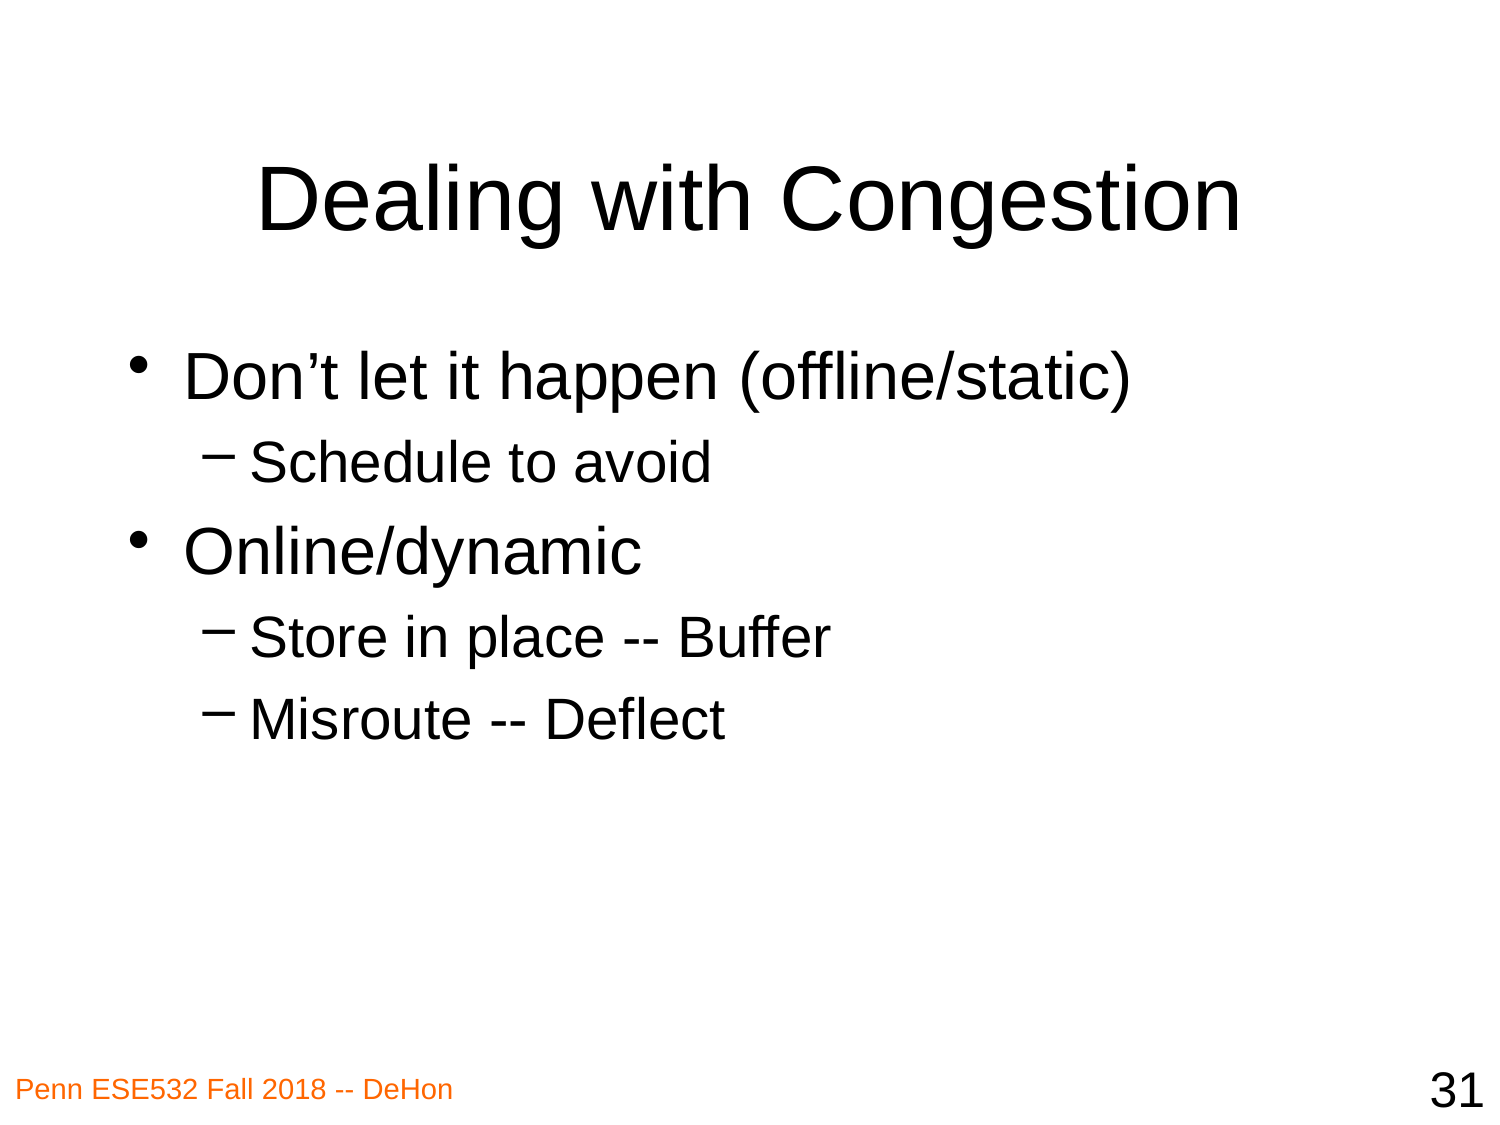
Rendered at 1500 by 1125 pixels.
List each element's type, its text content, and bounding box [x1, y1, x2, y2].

slide_number 31 [1187, 1049, 1500, 1125]
list Don’t let it happen (offline/static) Schedule to avoid Online/dynamic Store in place -- Buffer Misroute -- Deflect [112, 324, 1388, 1001]
title Dealing with Congestion [112, 99, 1388, 288]
slide_number Penn ESE532 Fall 2018 -- DeHon [0, 1062, 576, 1125]
